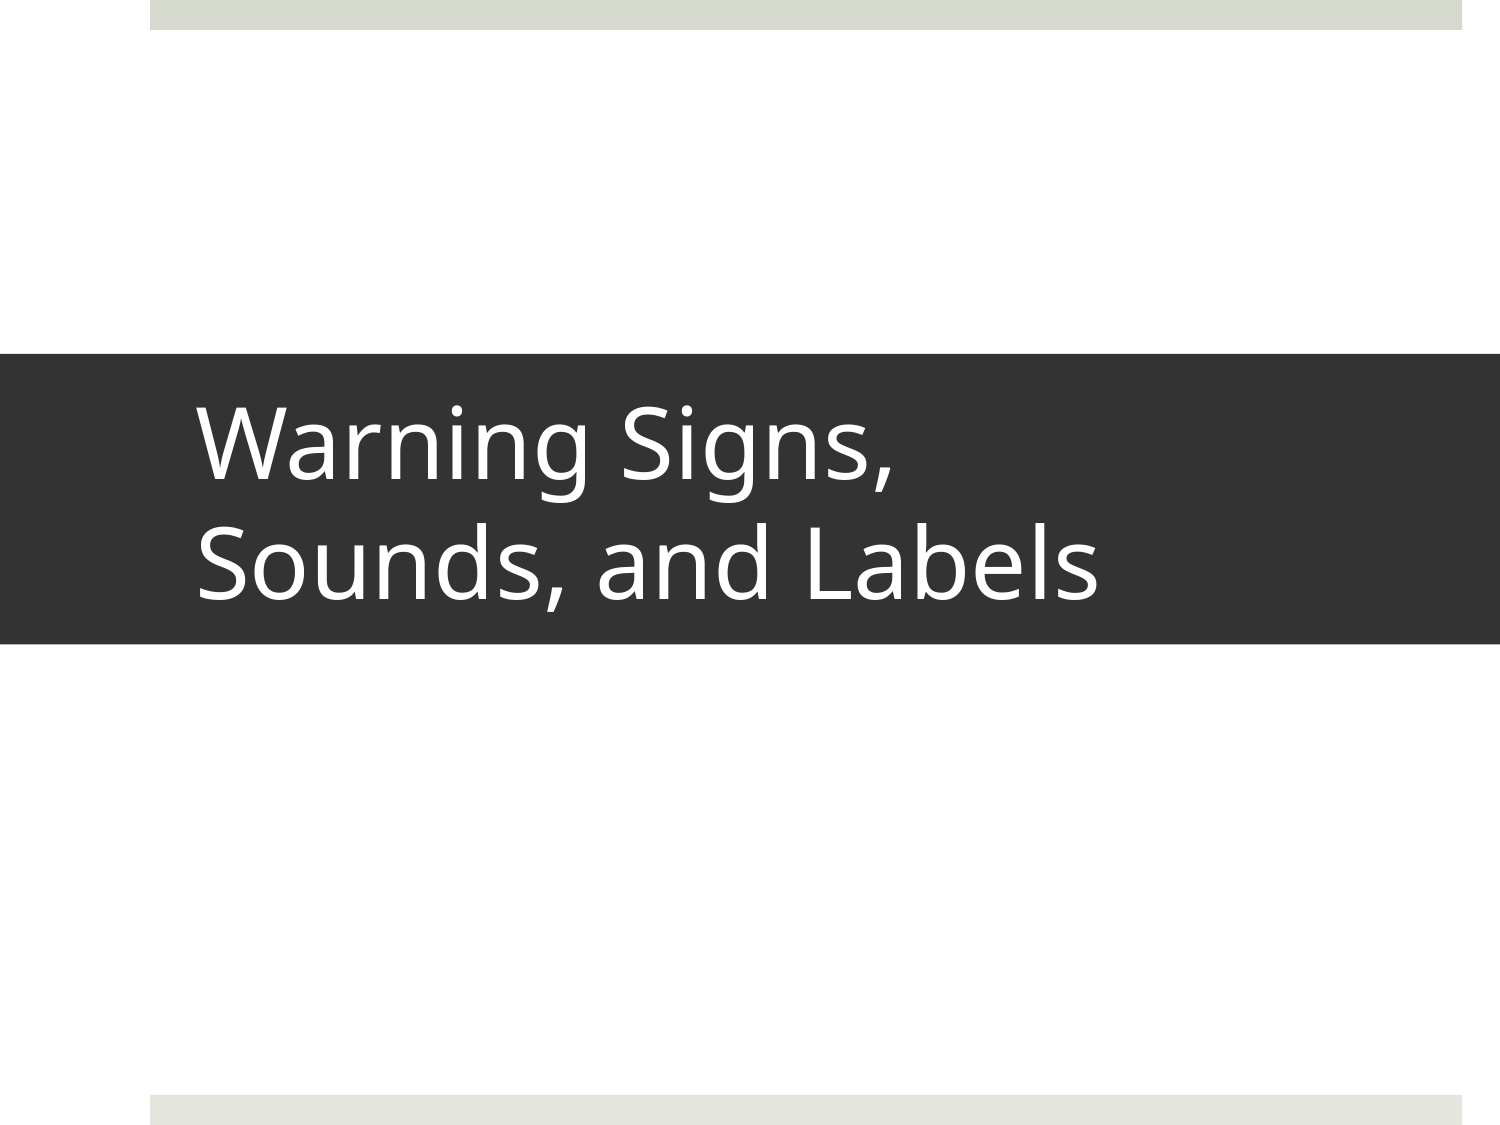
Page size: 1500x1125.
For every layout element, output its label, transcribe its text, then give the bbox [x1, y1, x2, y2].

title Warning Signs, Sounds, and Labels [0, 353, 1500, 645]
